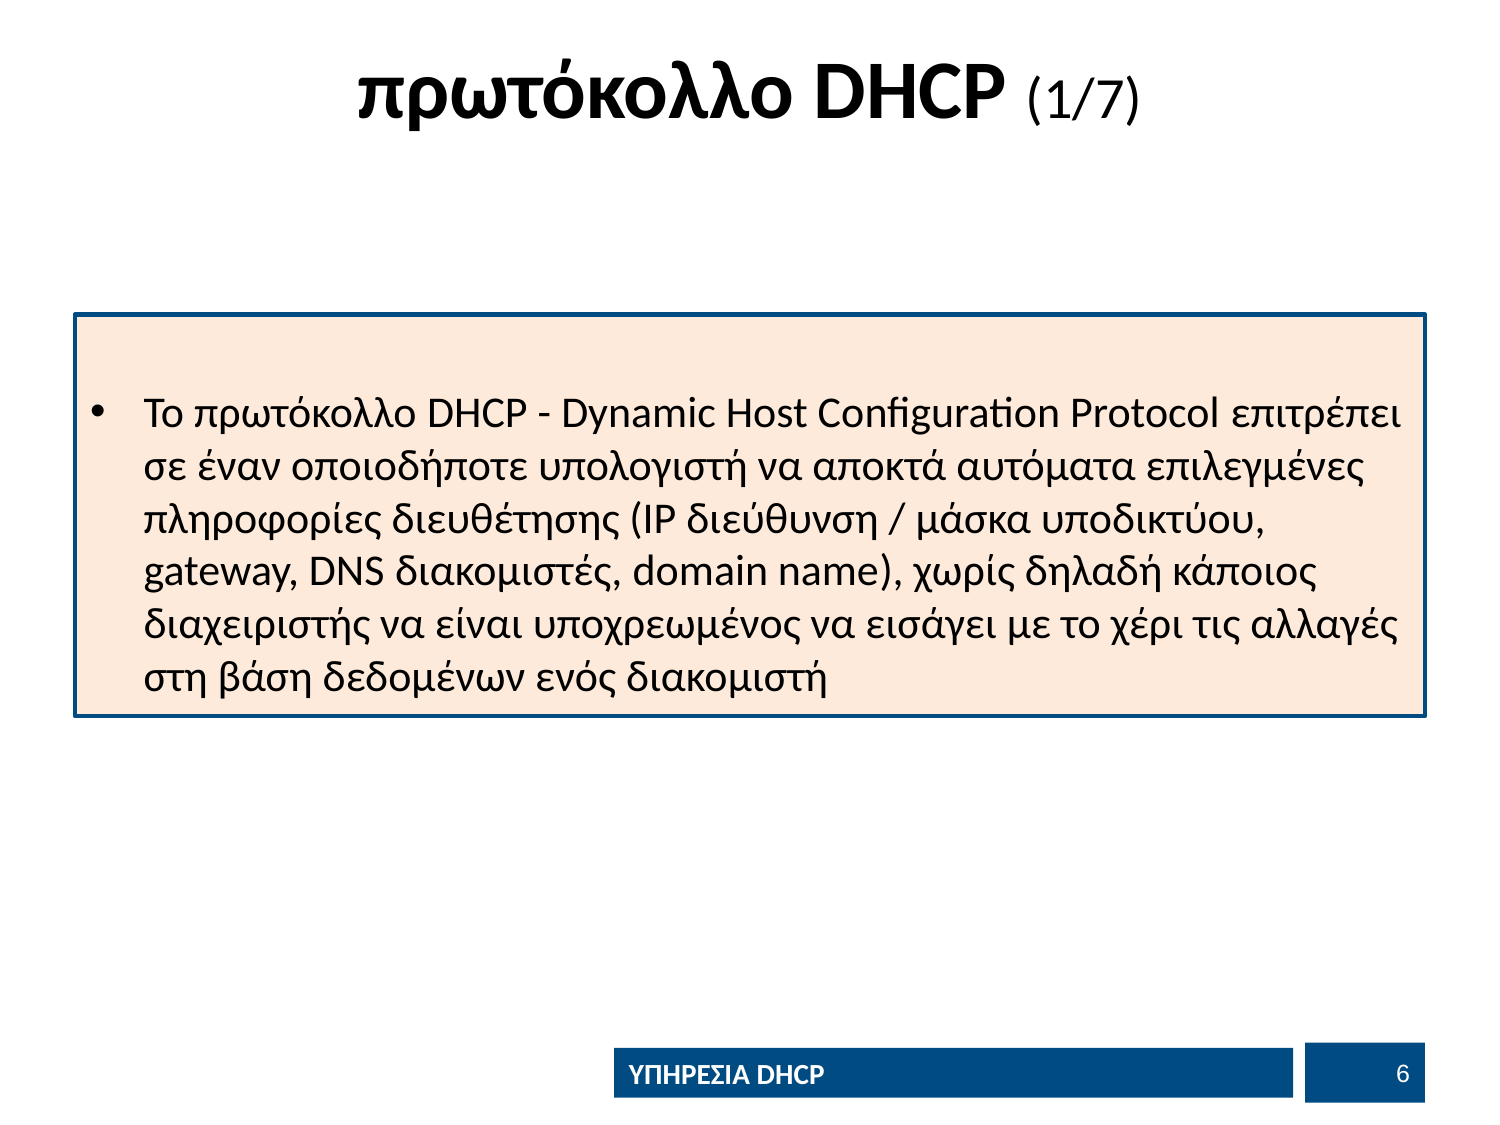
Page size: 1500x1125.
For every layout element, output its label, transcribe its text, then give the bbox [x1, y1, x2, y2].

title πρωτόκολλο DHCP (1/7) [75, 11, 1425, 161]
list Το πρωτόκολλο DHCP - Dynamic Host Configuration Protocol επιτρέπει σε έναν οποιοδήποτε υπολογιστή να αποκτά αυτόματα επιλεγμένες πληροφορίες διευθέτησης (ΙΡ διεύθυνση / μάσκα υποδικτύου, gateway, DNS διακομιστές, domain name), χωρίς δηλαδή κάποιος διαχειριστής να είναι υποχρεωμένος να εισάγει με το χέρι τις αλλαγές στη βάση δεδομένων ενός διακομιστή [75, 314, 1425, 717]
slide_number 5 [1305, 1042, 1425, 1103]
